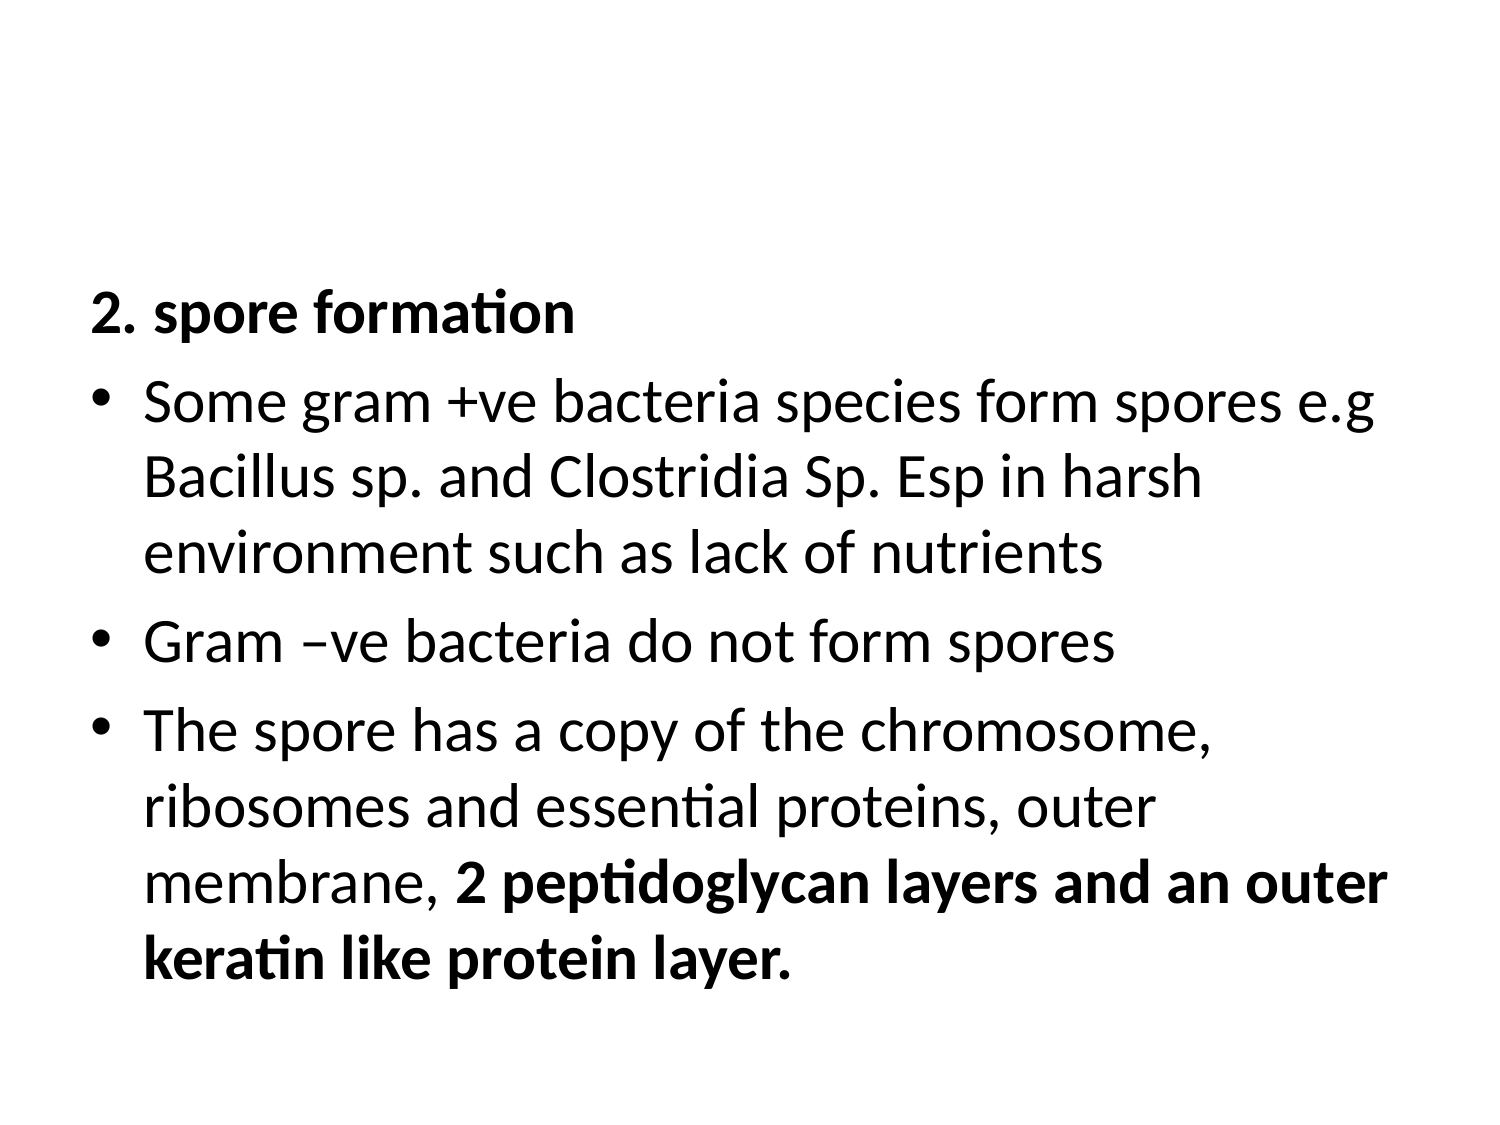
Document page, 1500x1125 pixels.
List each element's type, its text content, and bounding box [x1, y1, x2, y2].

list 2. spore formation Some gram +ve bacteria species form spores e.g Bacillus sp. and Clostridia Sp. Esp in harsh environment such as lack of nutrients Gram –ve bacteria do not form spores The spore has a copy of the chromosome, ribosomes and essential proteins, outer membrane, 2 peptidoglycan layers and an outer keratin like protein layer. [75, 262, 1425, 1005]
